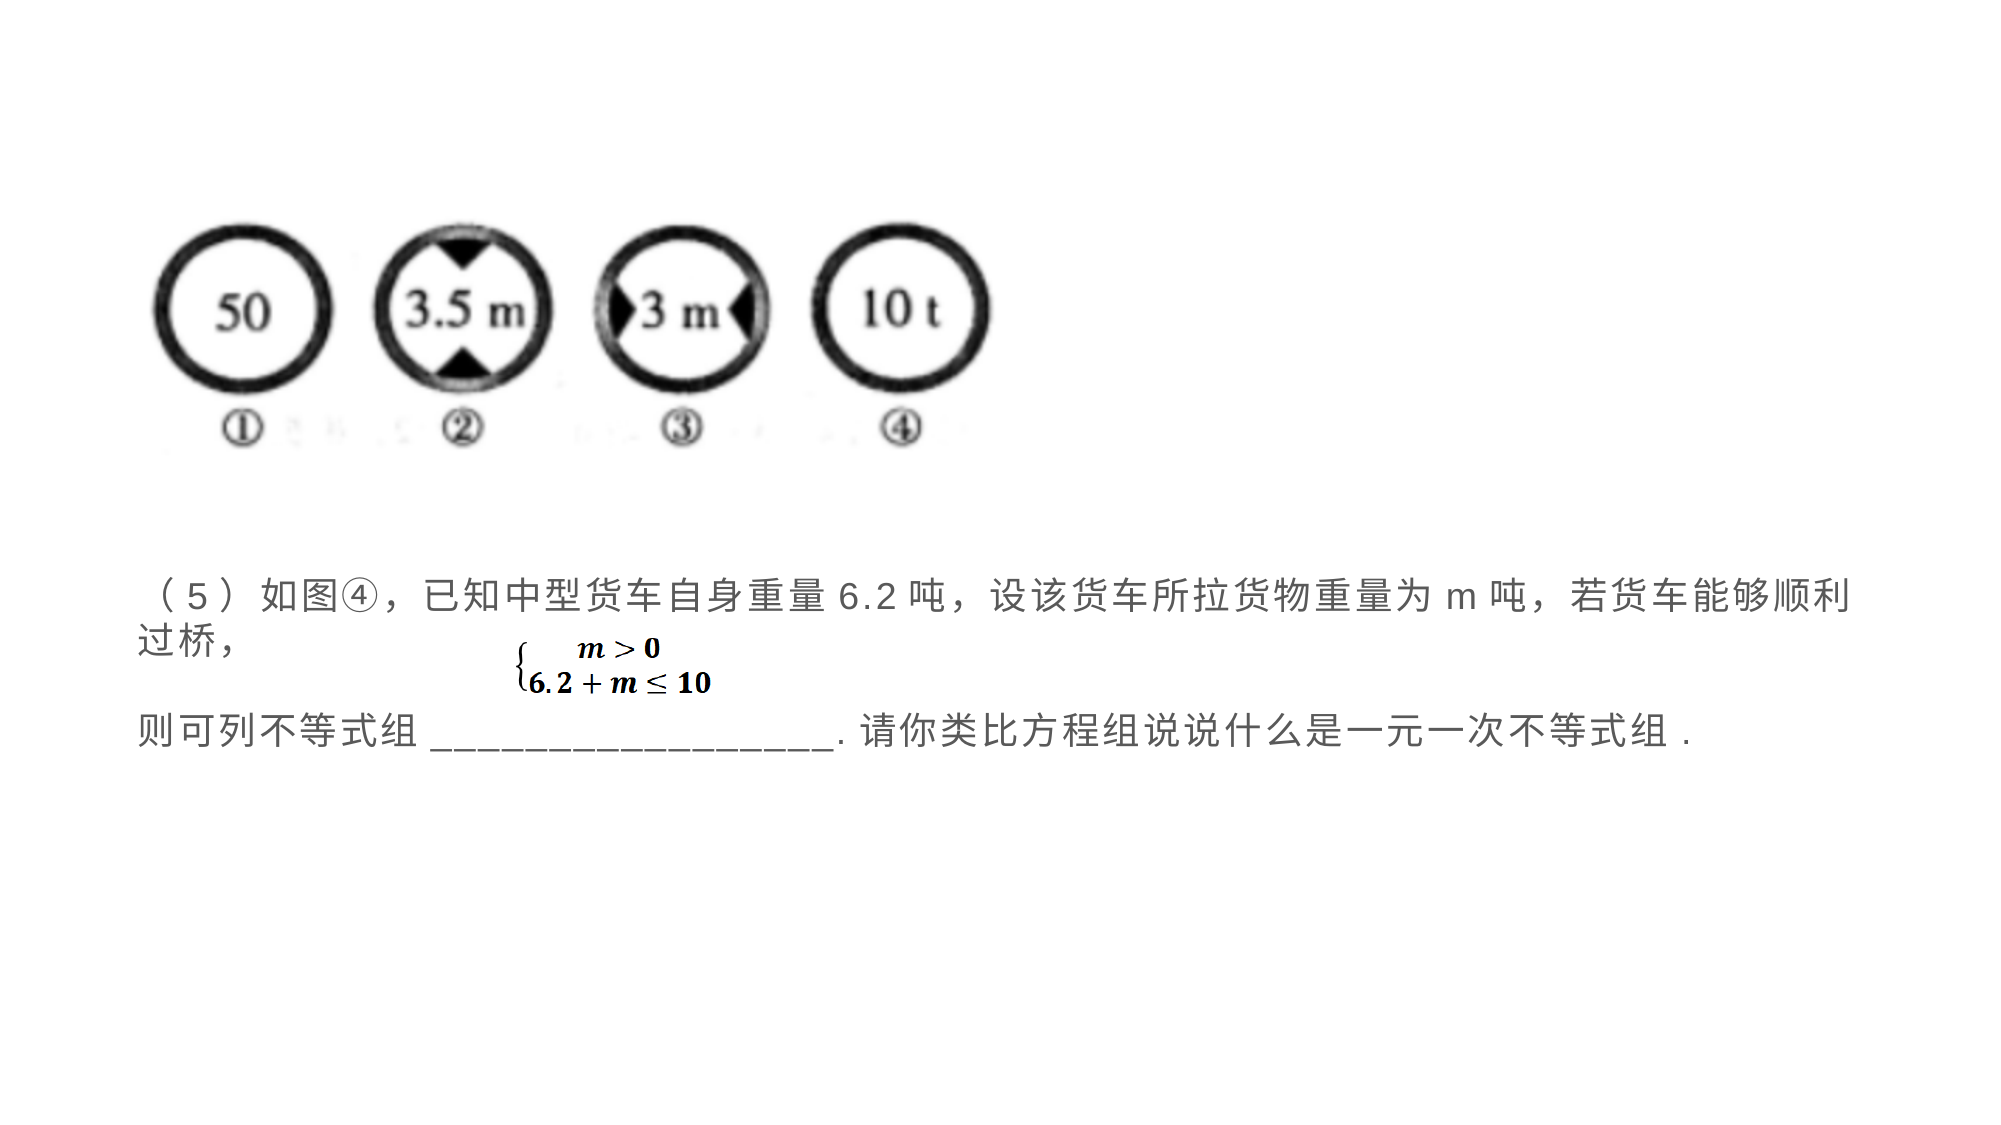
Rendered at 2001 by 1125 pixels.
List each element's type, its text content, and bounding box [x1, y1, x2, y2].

text_box （5）如图④，已知中型货车自身重量6.2吨，设该货车所拉货物重量为m吨，若货车能够顺利过桥， 则可列不等式组_________________.请你类比方程组说说什么是一元一次不等式组. [122, 564, 1900, 940]
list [131, 213, 1008, 467]
picture [500, 631, 727, 701]
